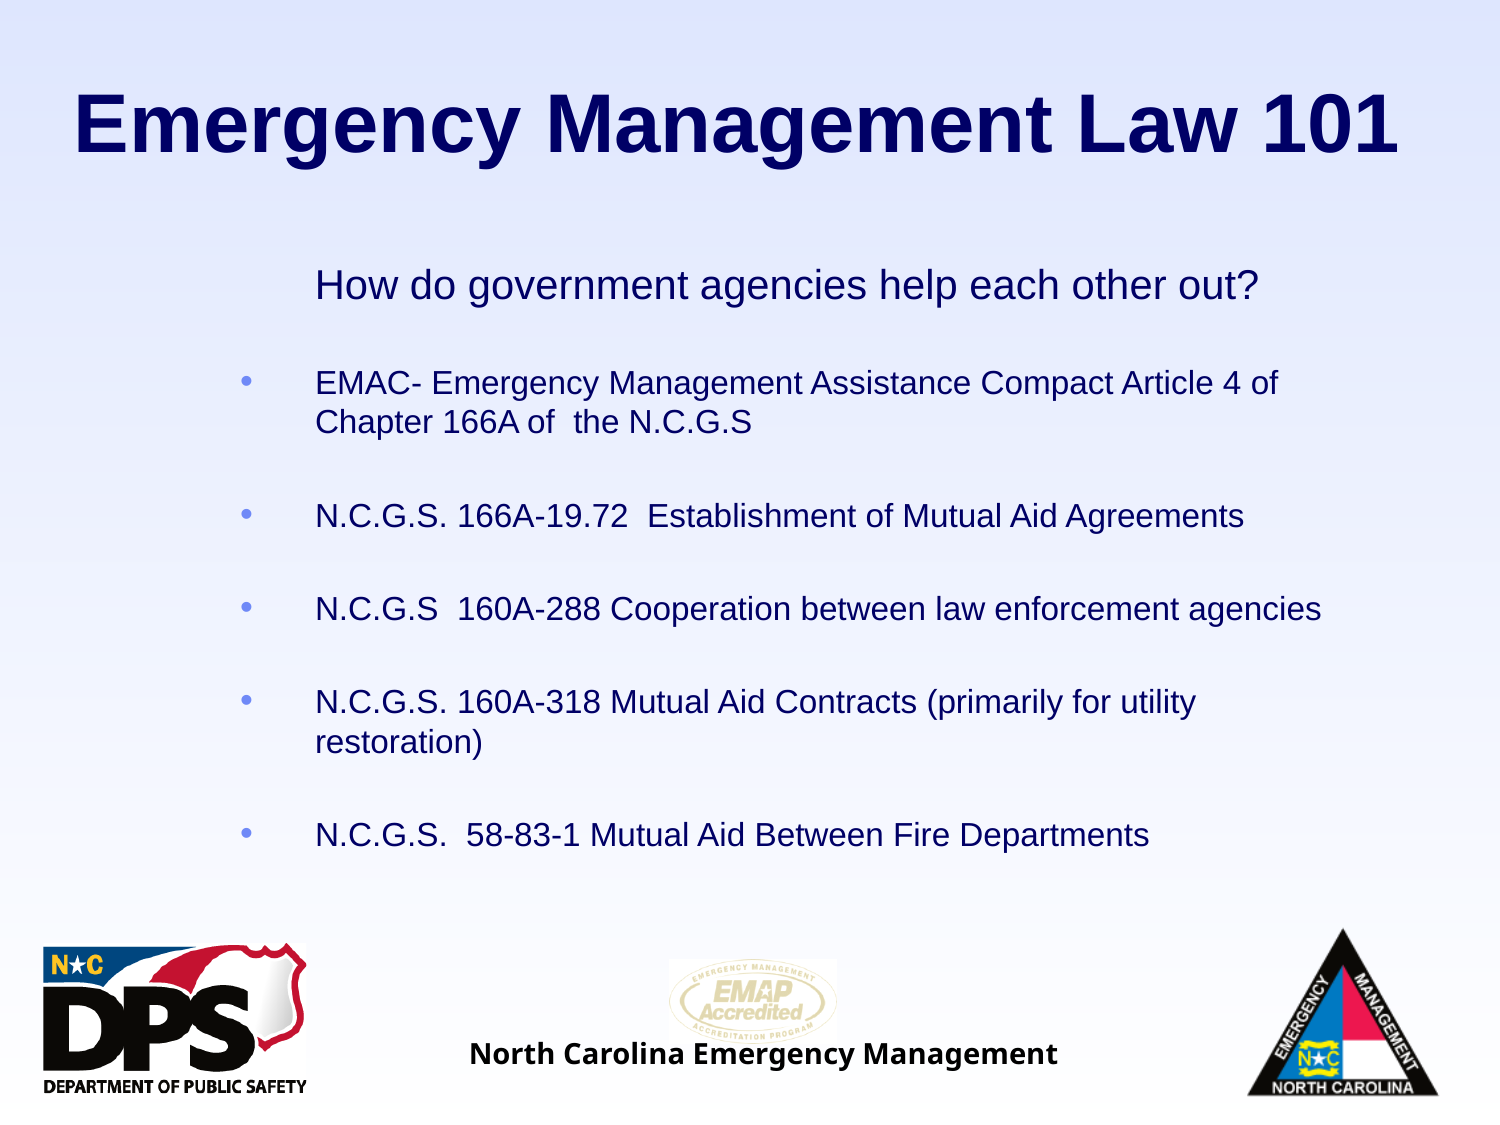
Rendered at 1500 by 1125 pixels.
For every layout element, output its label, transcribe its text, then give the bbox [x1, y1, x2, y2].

picture [1242, 924, 1442, 1099]
list How do government agencies help each other out? EMAC- Emergency Management Assistance Compact Article 4 of Chapter 166A of the N.C.G.S N.C.G.S. 166A-19.72 Establishment of Mutual Aid Agreements N.C.G.S 160A-288 Cooperation between law enforcement agencies N.C.G.S. 160A-318 Mutual Aid Contracts (primarily for utility restoration) N.C.G.S. 58-83-1 Mutual Aid Between Fire Departments [225, 249, 1350, 825]
title Emergency Management Law 101 [32, 39, 1442, 178]
picture [43, 943, 307, 1099]
